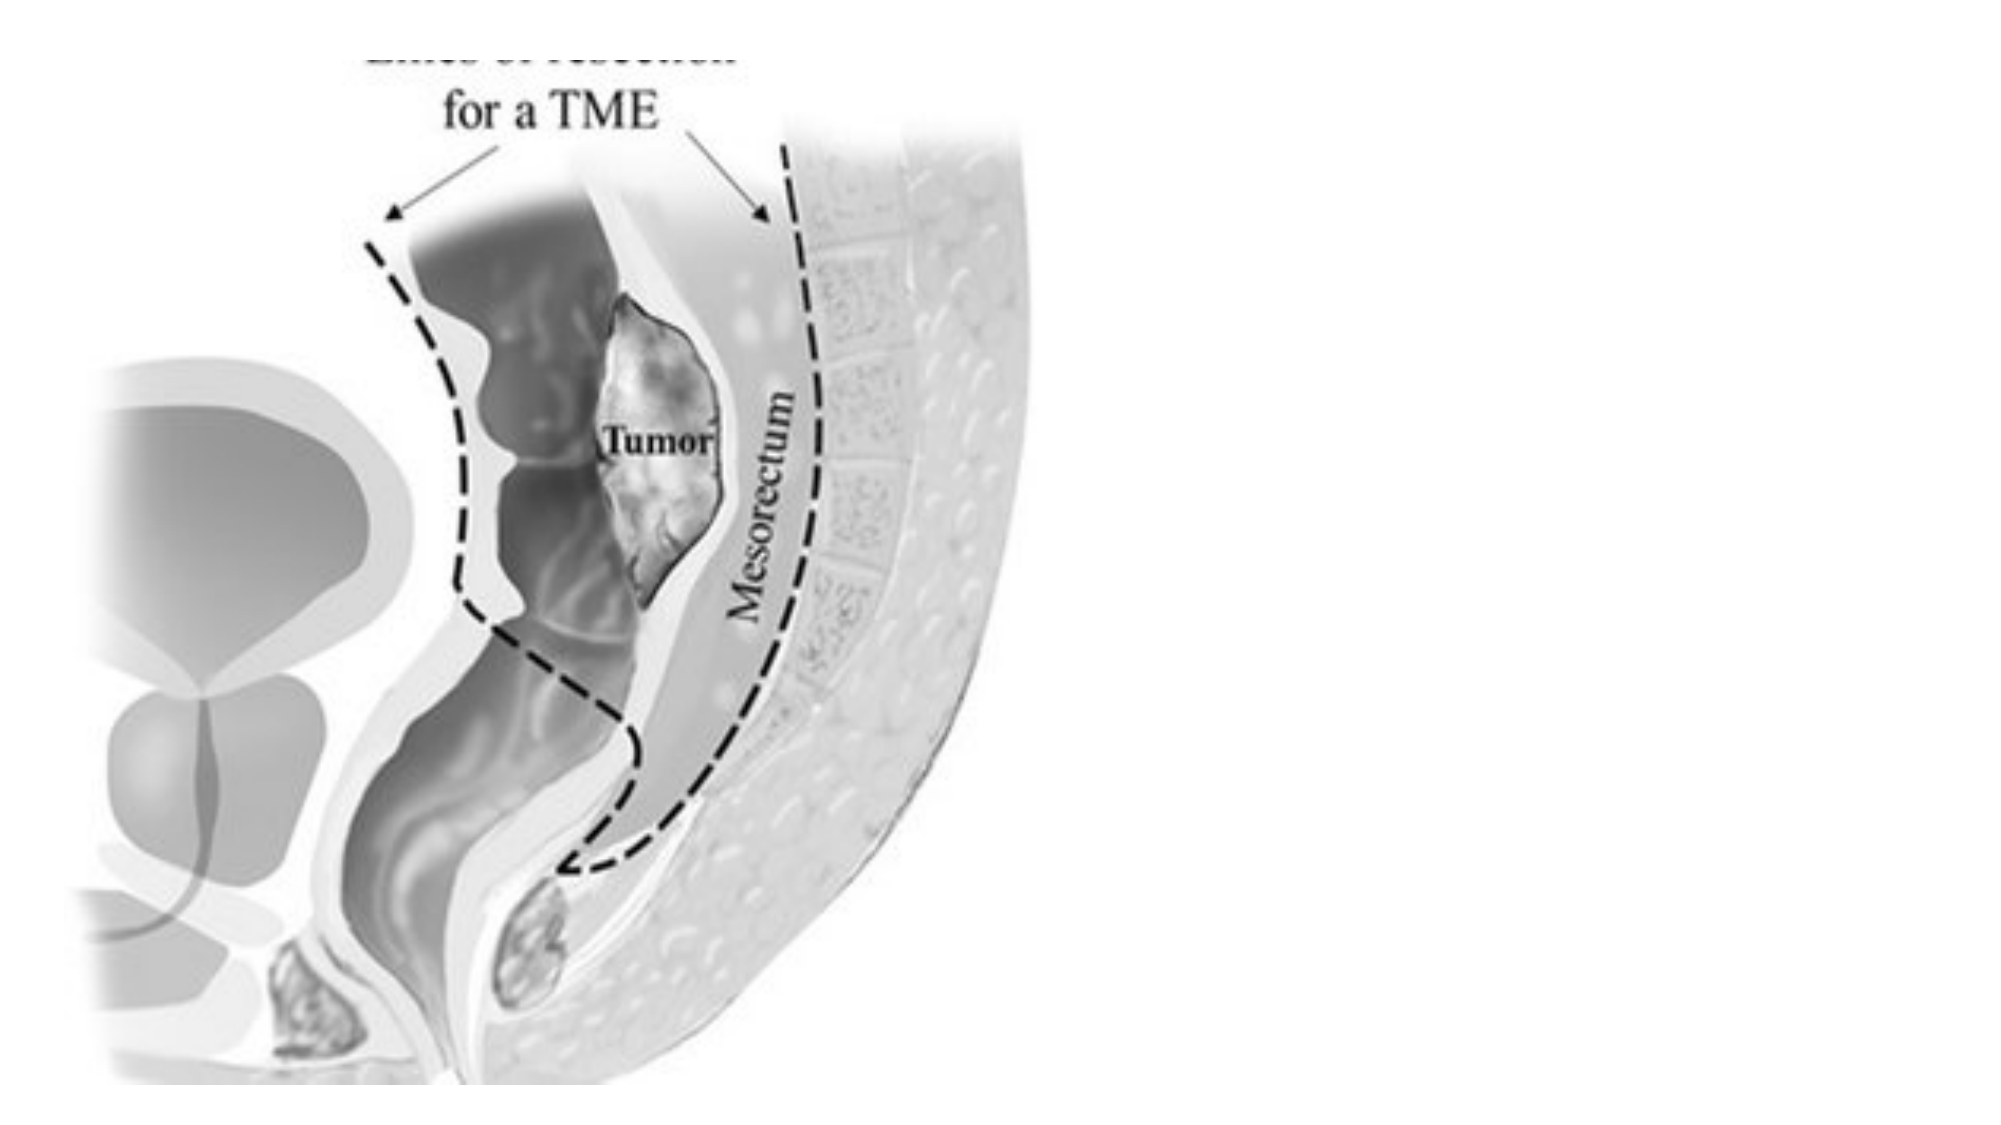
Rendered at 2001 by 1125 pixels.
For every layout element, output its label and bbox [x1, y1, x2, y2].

list [64, 60, 1038, 1086]
